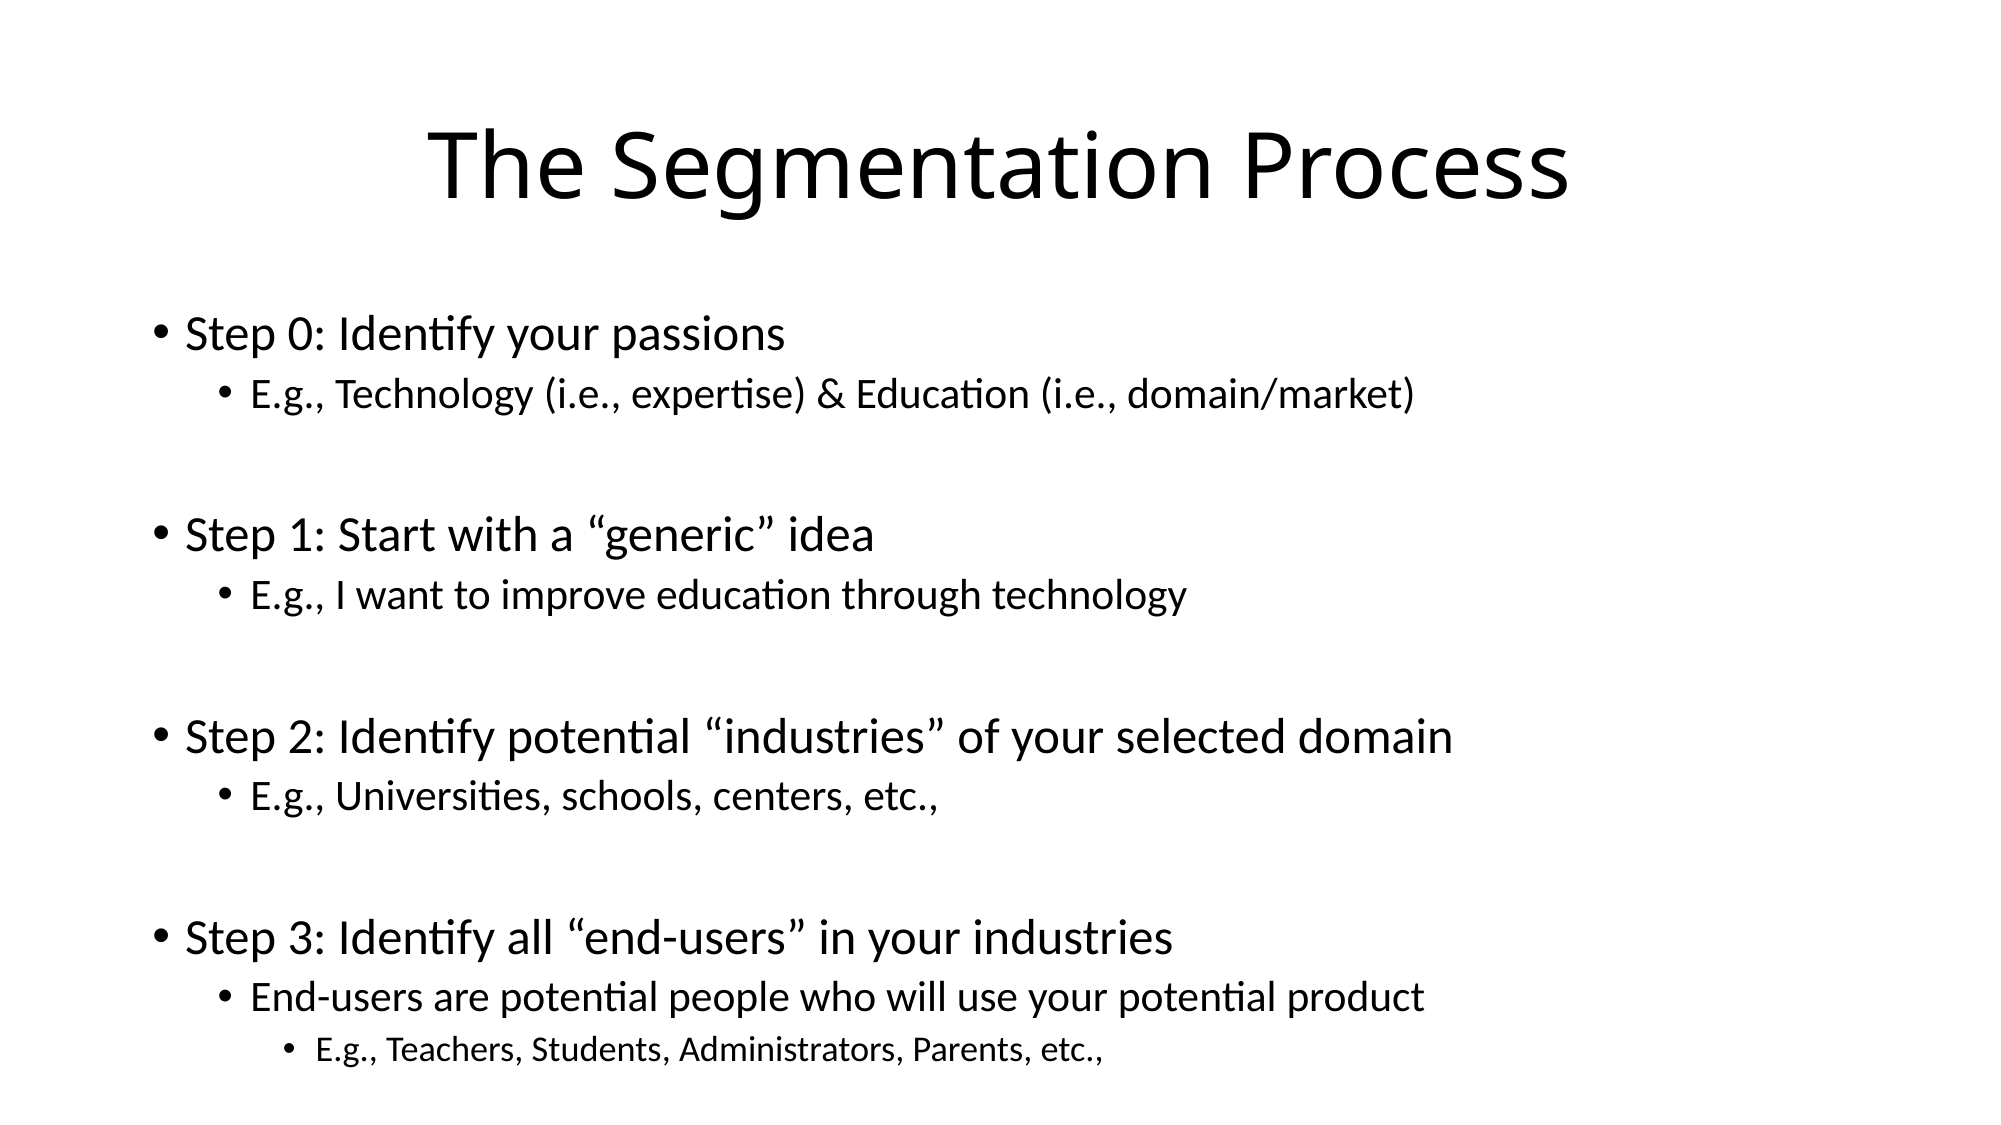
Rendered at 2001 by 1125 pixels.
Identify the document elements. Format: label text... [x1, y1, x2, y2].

list Step 0: Identify your passions E.g., Technology (i.e., expertise) & Education (i.e., domain/market) Step 1: Start with a “generic” idea E.g., I want to improve education through technology Step 2: Identify potential “industries” of your selected domain E.g., Universities, schools, centers, etc., Step 3: Identify all “end-users” in your industries End-users are potential people who will use your potential product E.g., Teachers, Students, Administrators, Parents, etc., [137, 299, 1863, 1085]
title The Segmentation Process [137, 59, 1863, 278]
